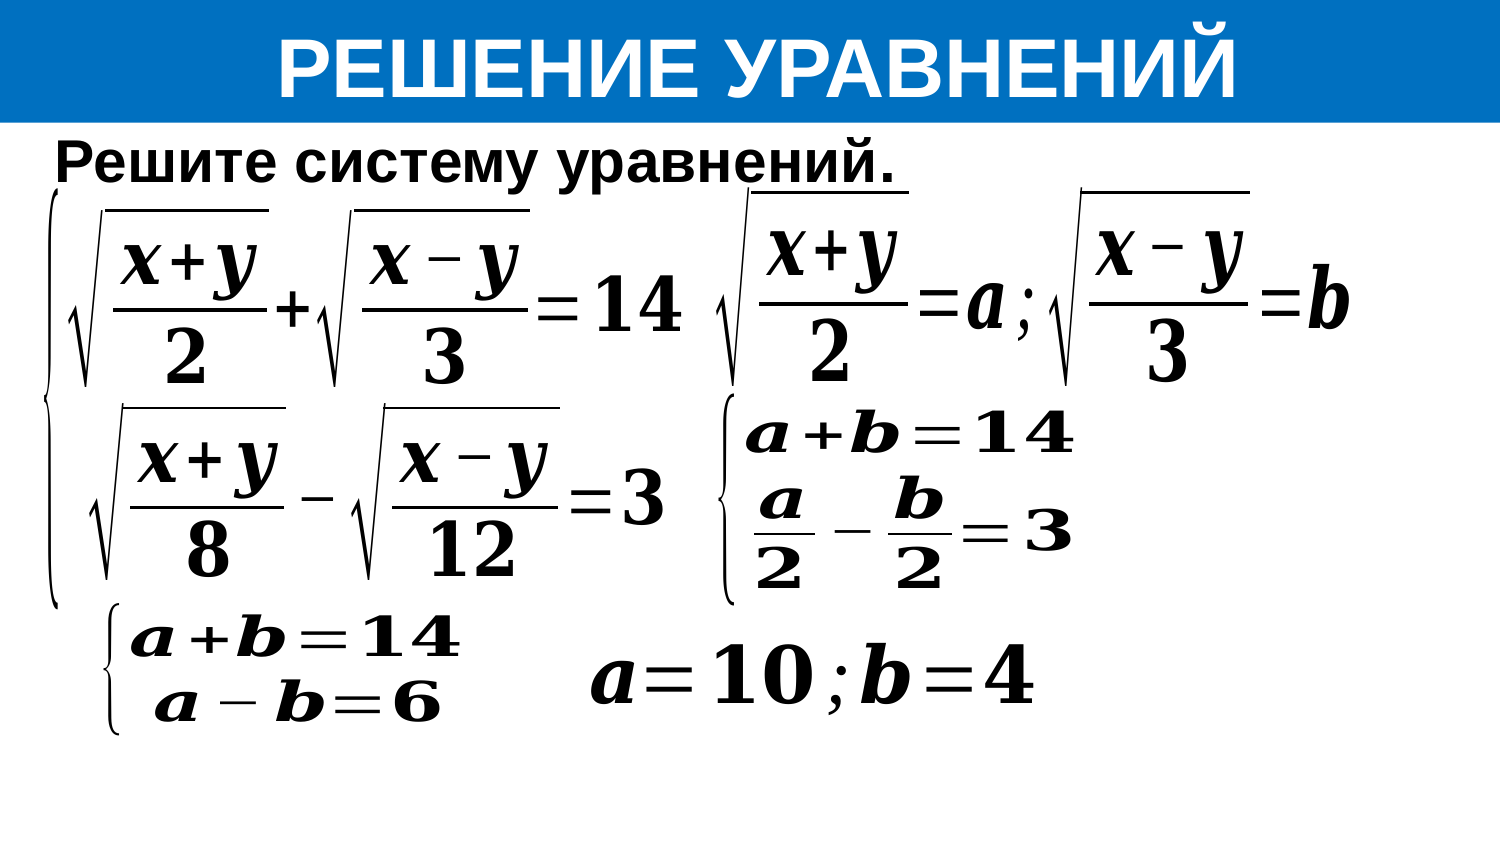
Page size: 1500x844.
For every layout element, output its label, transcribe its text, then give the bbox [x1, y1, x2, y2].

text_box Решите систему уравнений. [40, 114, 1459, 202]
text_box РЕШЕНИЕ УРАВНЕНИЙ [56, 9, 1460, 114]
text_box [0, 0, 1500, 123]
